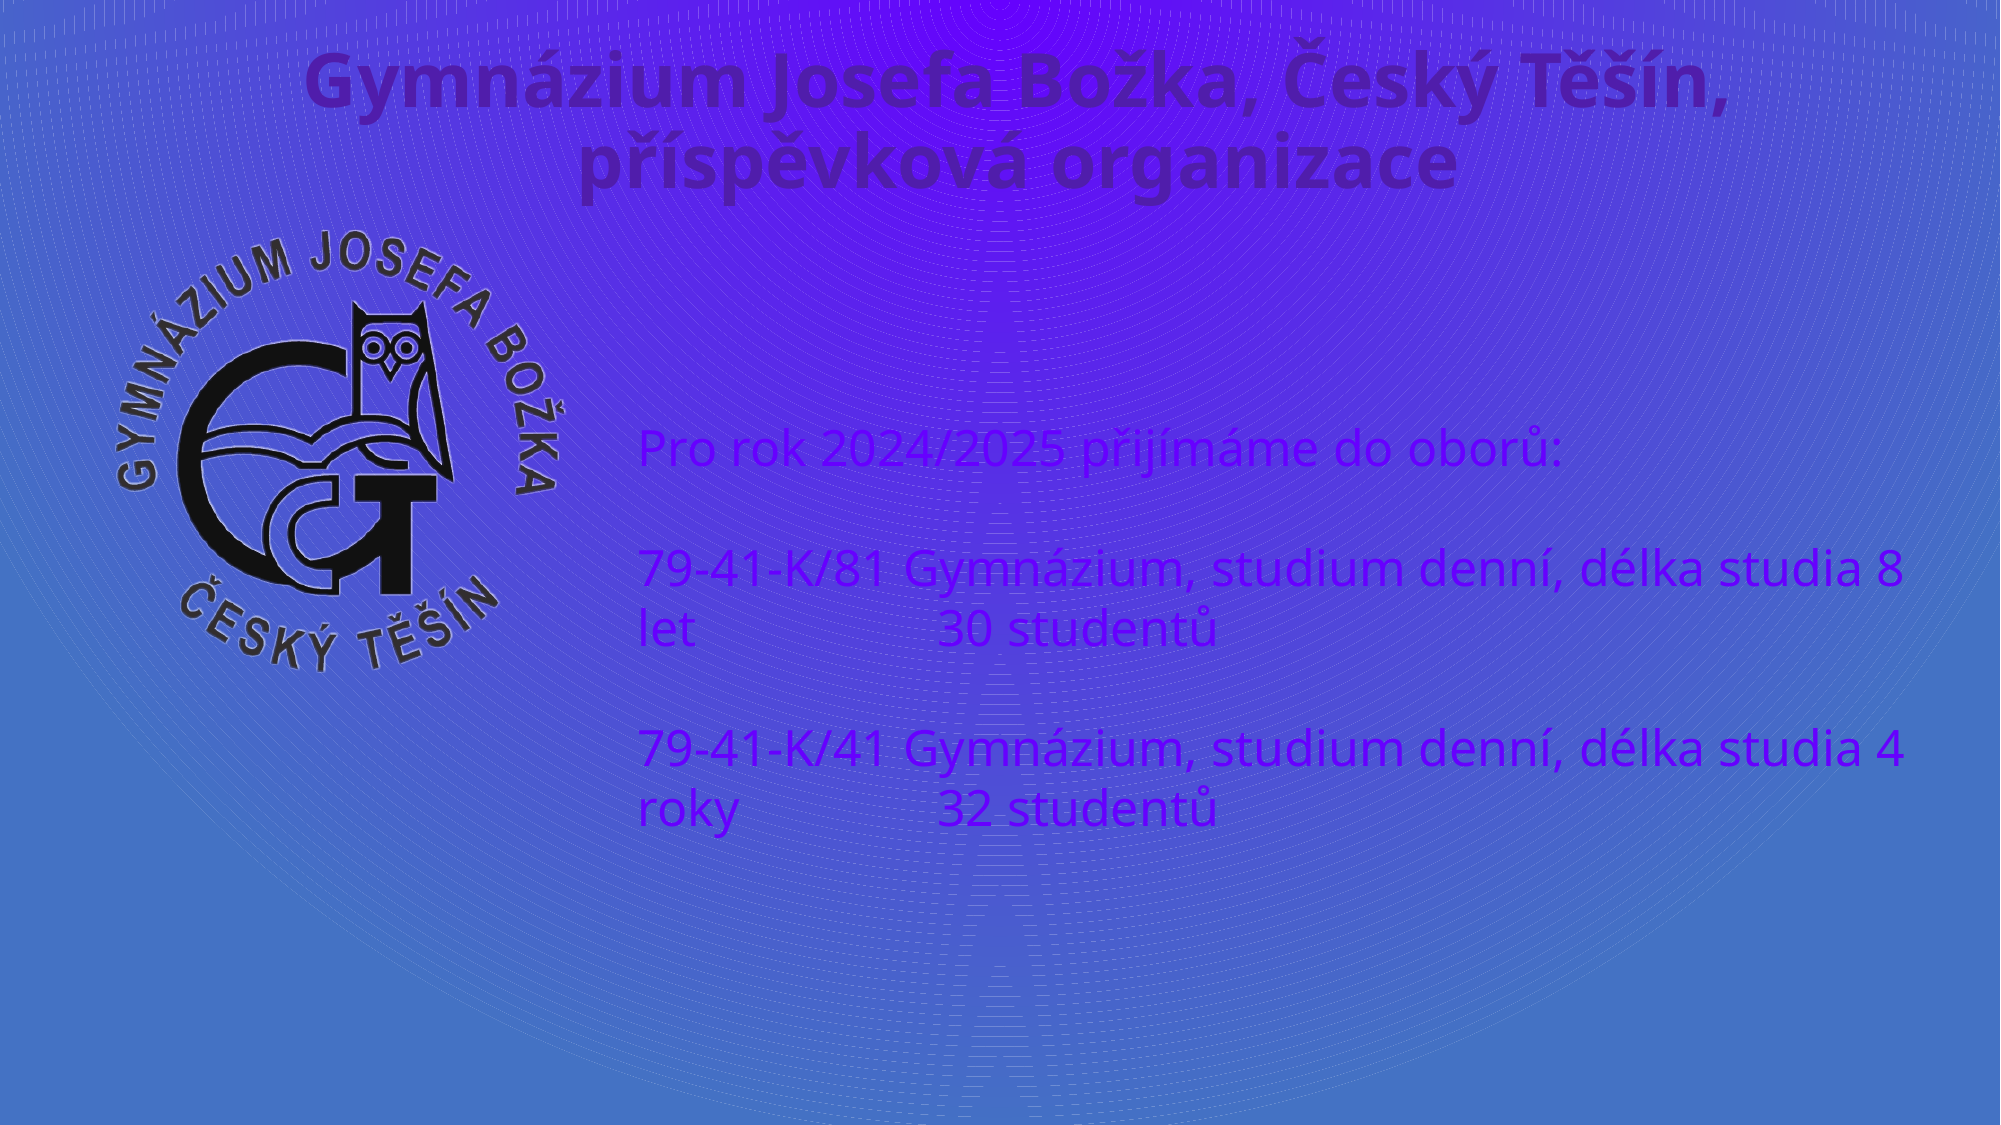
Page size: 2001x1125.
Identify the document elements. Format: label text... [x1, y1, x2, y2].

text_box Pro rok 2024/2025 přijímáme do oborů: 79-41-K/81 Gymnázium, studium denní, délka studia 8 let 30 studentů 79-41-K/41 Gymnázium, studium denní, délka studia 4 roky 32 studentů [622, 408, 1975, 904]
title Gymnázium Josefa Božka, Český Těšín, příspěvková organizace [155, 15, 1881, 233]
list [92, 194, 586, 701]
